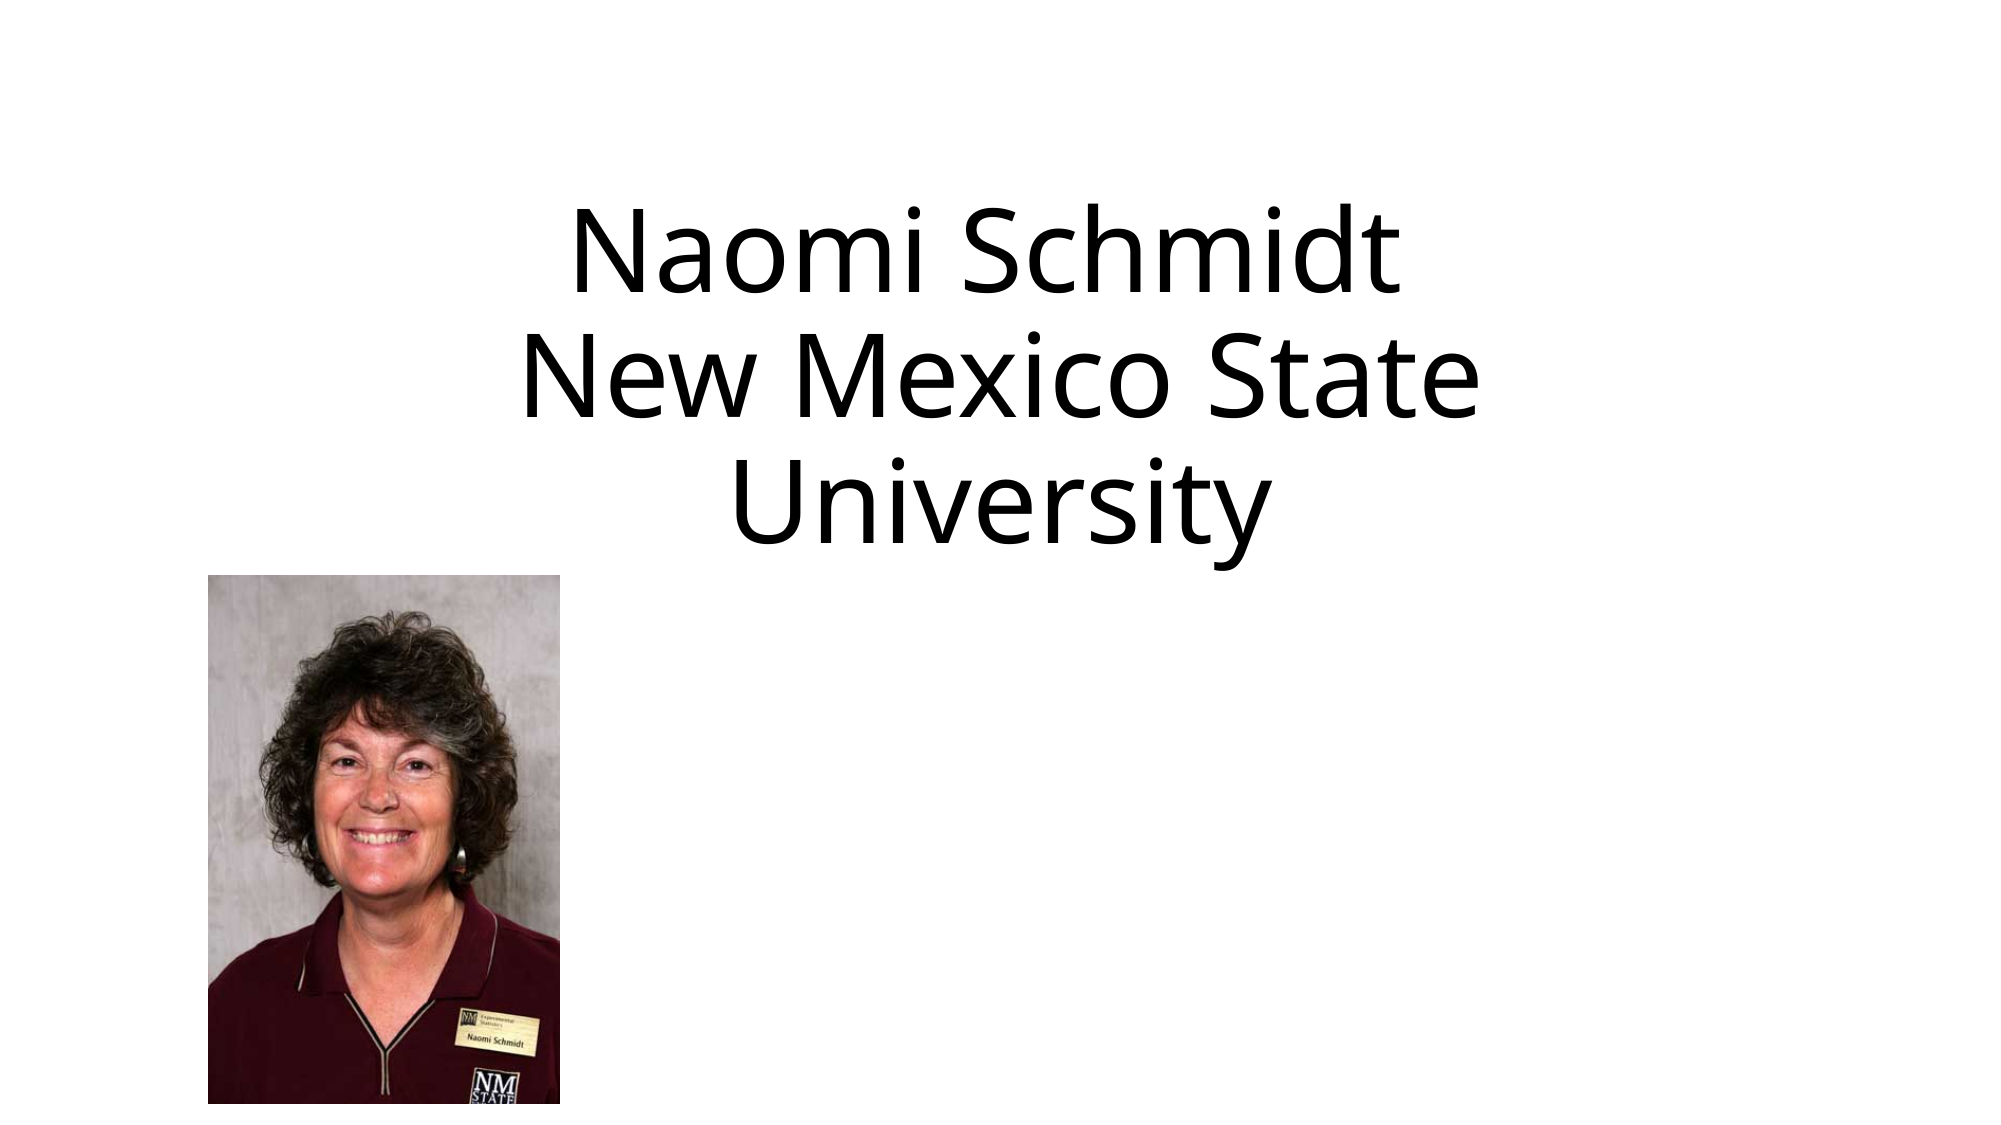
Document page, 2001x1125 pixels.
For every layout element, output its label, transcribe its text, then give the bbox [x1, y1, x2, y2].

picture [207, 575, 560, 1104]
title Naomi Schmidt New Mexico State University [249, 184, 1750, 576]
